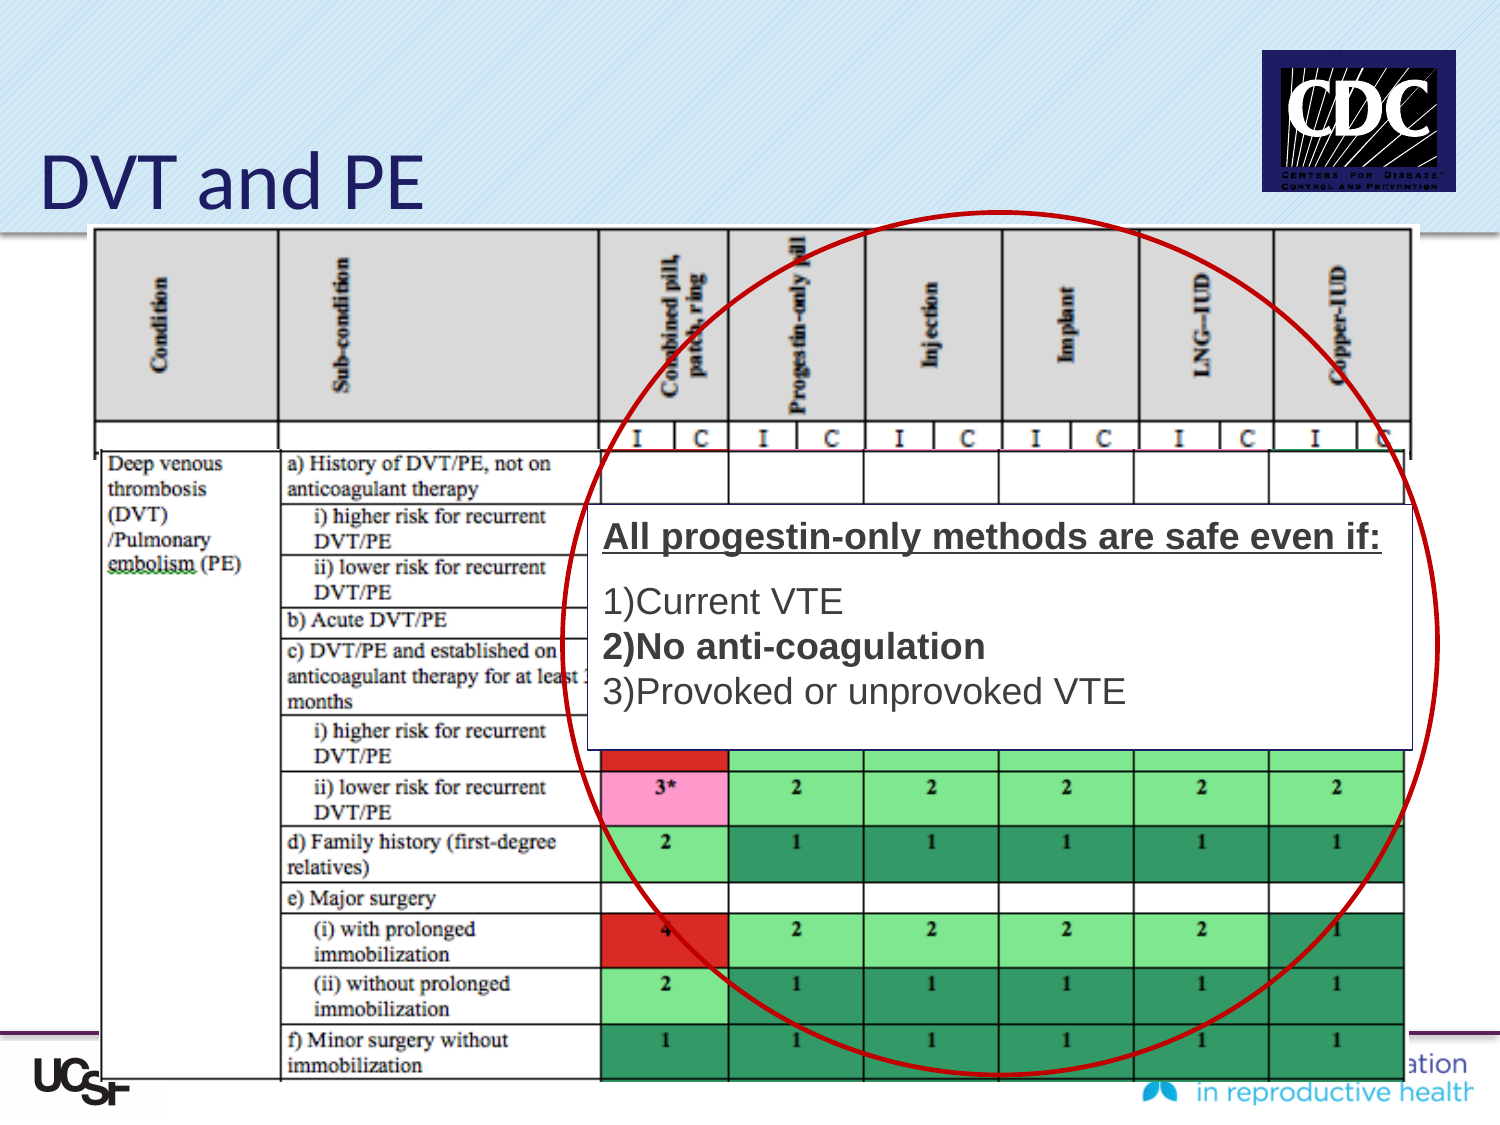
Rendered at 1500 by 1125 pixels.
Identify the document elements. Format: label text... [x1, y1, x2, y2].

text_box [1414, 504, 1438, 784]
picture [1262, 49, 1457, 192]
picture [1, 224, 1420, 1121]
text_box [903, 212, 1097, 223]
title DVT and PE [24, 45, 1375, 234]
